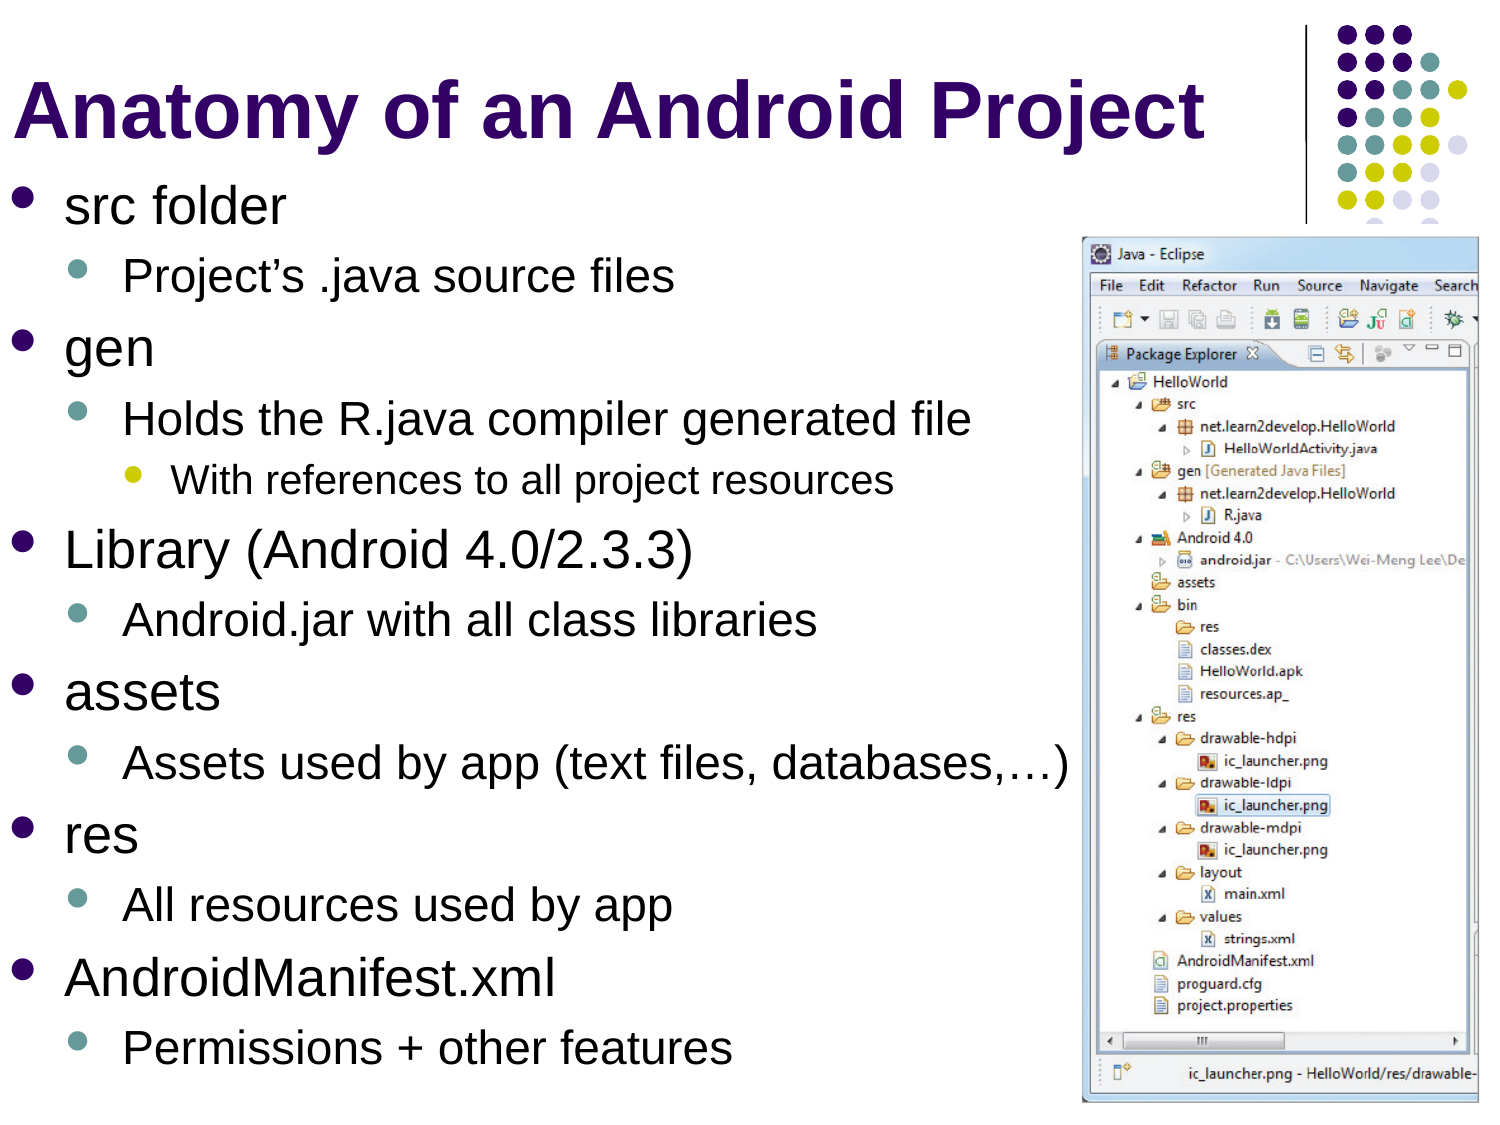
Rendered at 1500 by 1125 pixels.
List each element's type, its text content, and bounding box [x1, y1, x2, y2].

list src folder Project’s .java source files gen Holds the R.java compiler generated file With references to all project resources Library (Android 4.0/2.3.3) Android.jar with all class libraries assets Assets used by app (text files, databases,…) res All resources used by app AndroidManifest.xml Permissions + other features [0, 162, 1500, 1125]
picture [1072, 224, 1488, 1109]
title Anatomy of an Android Project [0, 0, 1235, 162]
